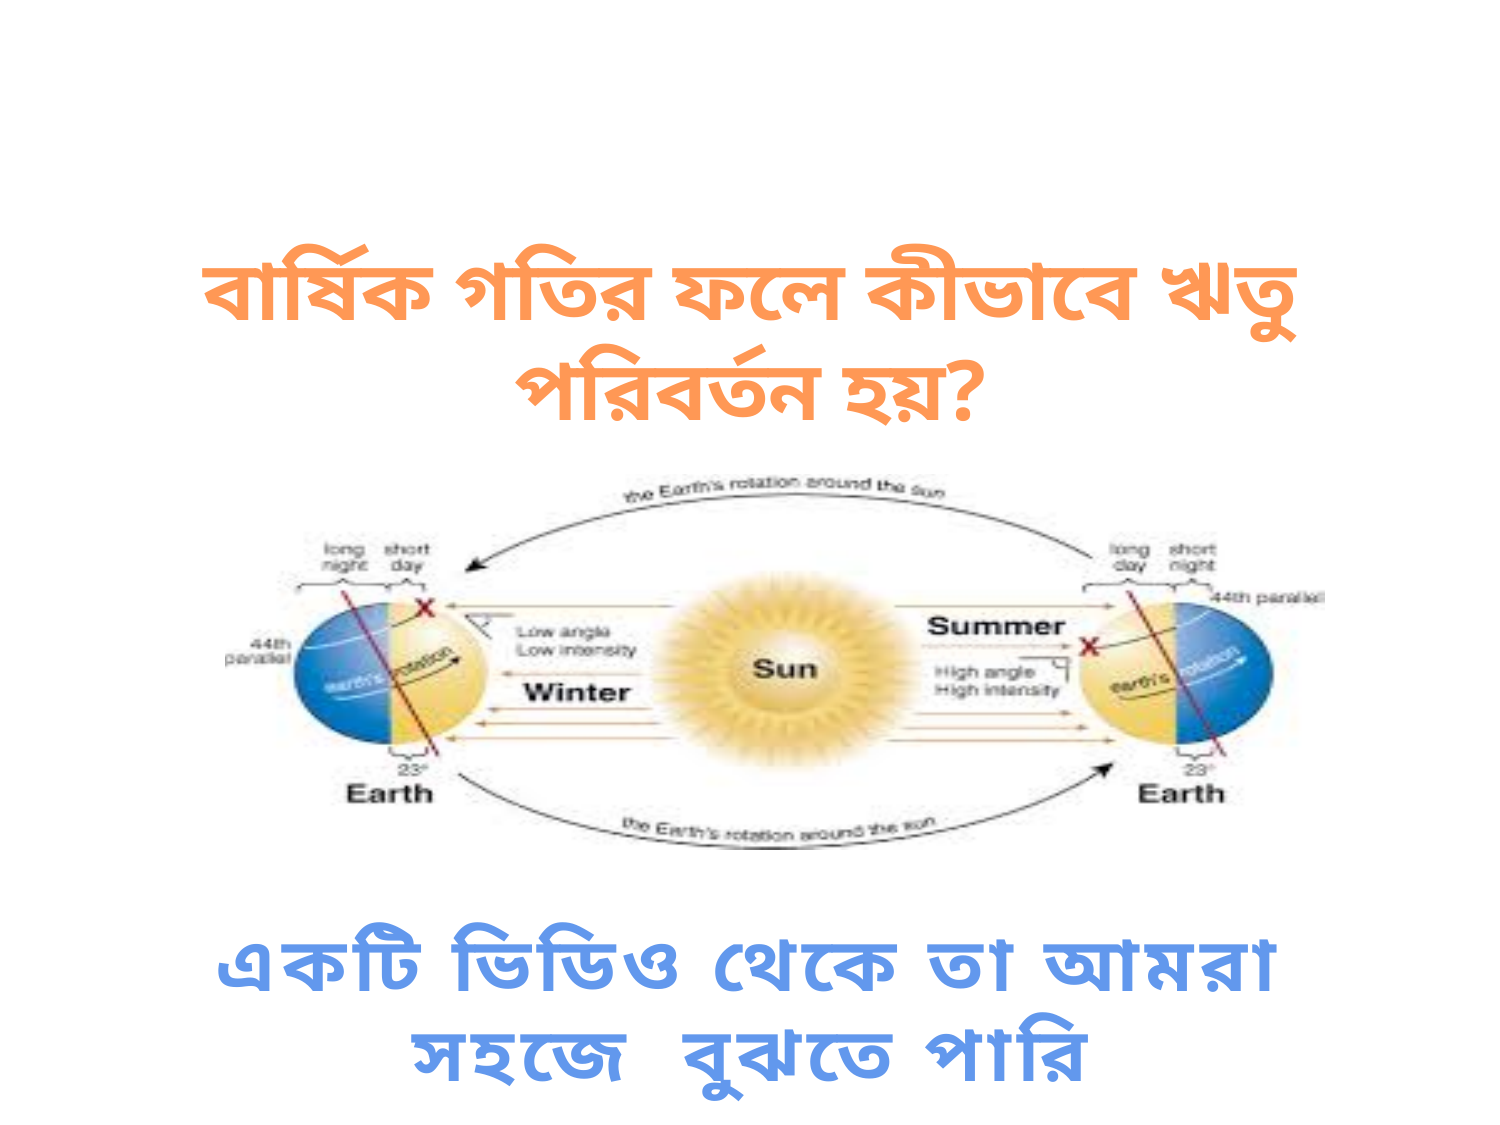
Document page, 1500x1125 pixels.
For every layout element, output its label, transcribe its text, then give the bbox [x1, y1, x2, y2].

text_box বার্ষিক গতির ফলে কীভাবে ঋতু পরিবর্তন হয়? [185, 235, 1314, 440]
picture [224, 474, 1326, 851]
text_box একটি ভিডিও থেকে তা আমরা সহজে বুঝতে পারি [185, 923, 1314, 1089]
